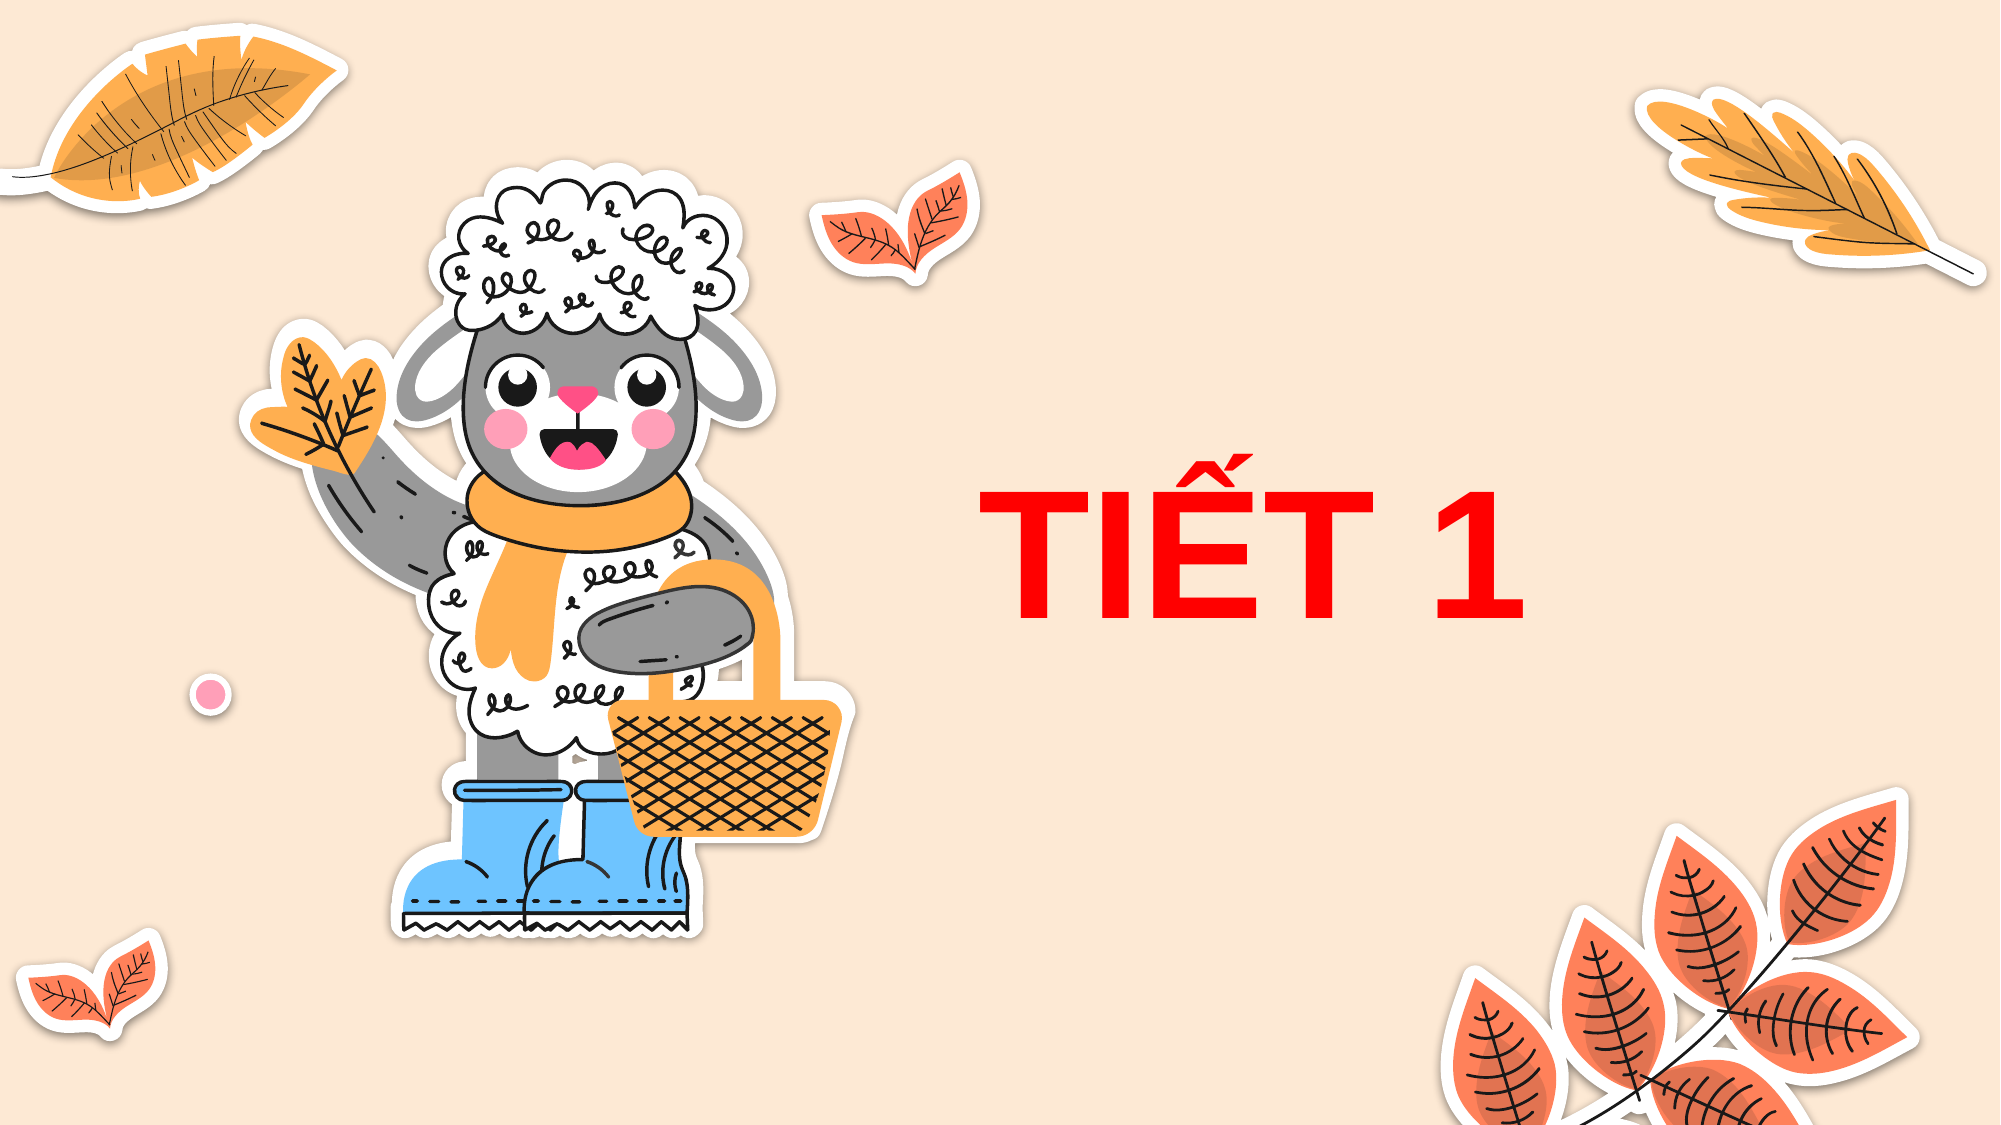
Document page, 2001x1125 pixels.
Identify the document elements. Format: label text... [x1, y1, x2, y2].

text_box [821, 171, 969, 274]
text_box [249, 171, 845, 932]
text_box [192, 676, 229, 713]
text_box TIẾT 1 [849, 435, 1764, 655]
